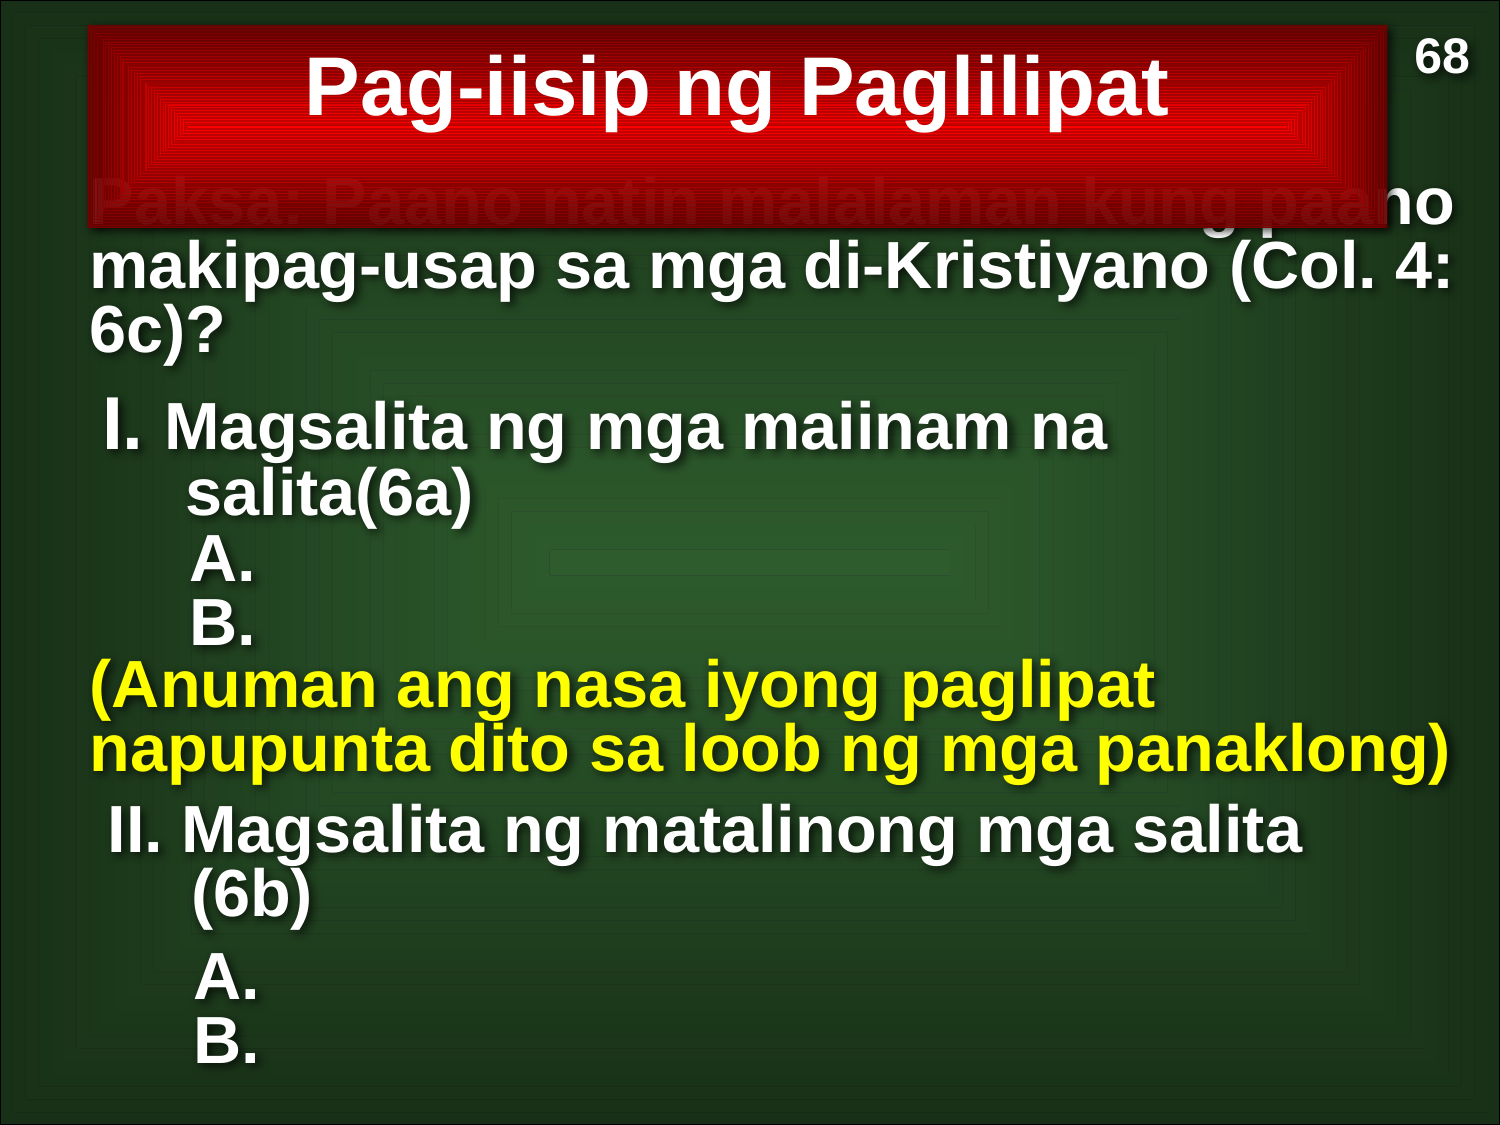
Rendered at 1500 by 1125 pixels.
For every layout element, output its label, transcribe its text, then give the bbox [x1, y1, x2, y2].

text_box 68 [1399, 15, 1485, 91]
text_box (Anuman ang nasa iyong paglipat napupunta dito sa loob ng mga panaklong) [74, 649, 1500, 792]
text_box Paksa: Paano natin malalaman kung paano makipag-usap sa mga di-Kristiyano (Col. 4: 6c)? [75, 166, 1486, 373]
title Pag-iisip ng Paglilipat [87, 24, 1388, 228]
text_box I. Magsalita ng mga maiinam na salita(6a) [87, 384, 1413, 536]
text_box [0, 0, 1500, 1125]
text_box A. B. [178, 947, 1417, 1084]
text_box II. Magsalita ng matalinong mga salita (6b) [92, 793, 1418, 937]
text_box A. B. [174, 523, 1413, 644]
